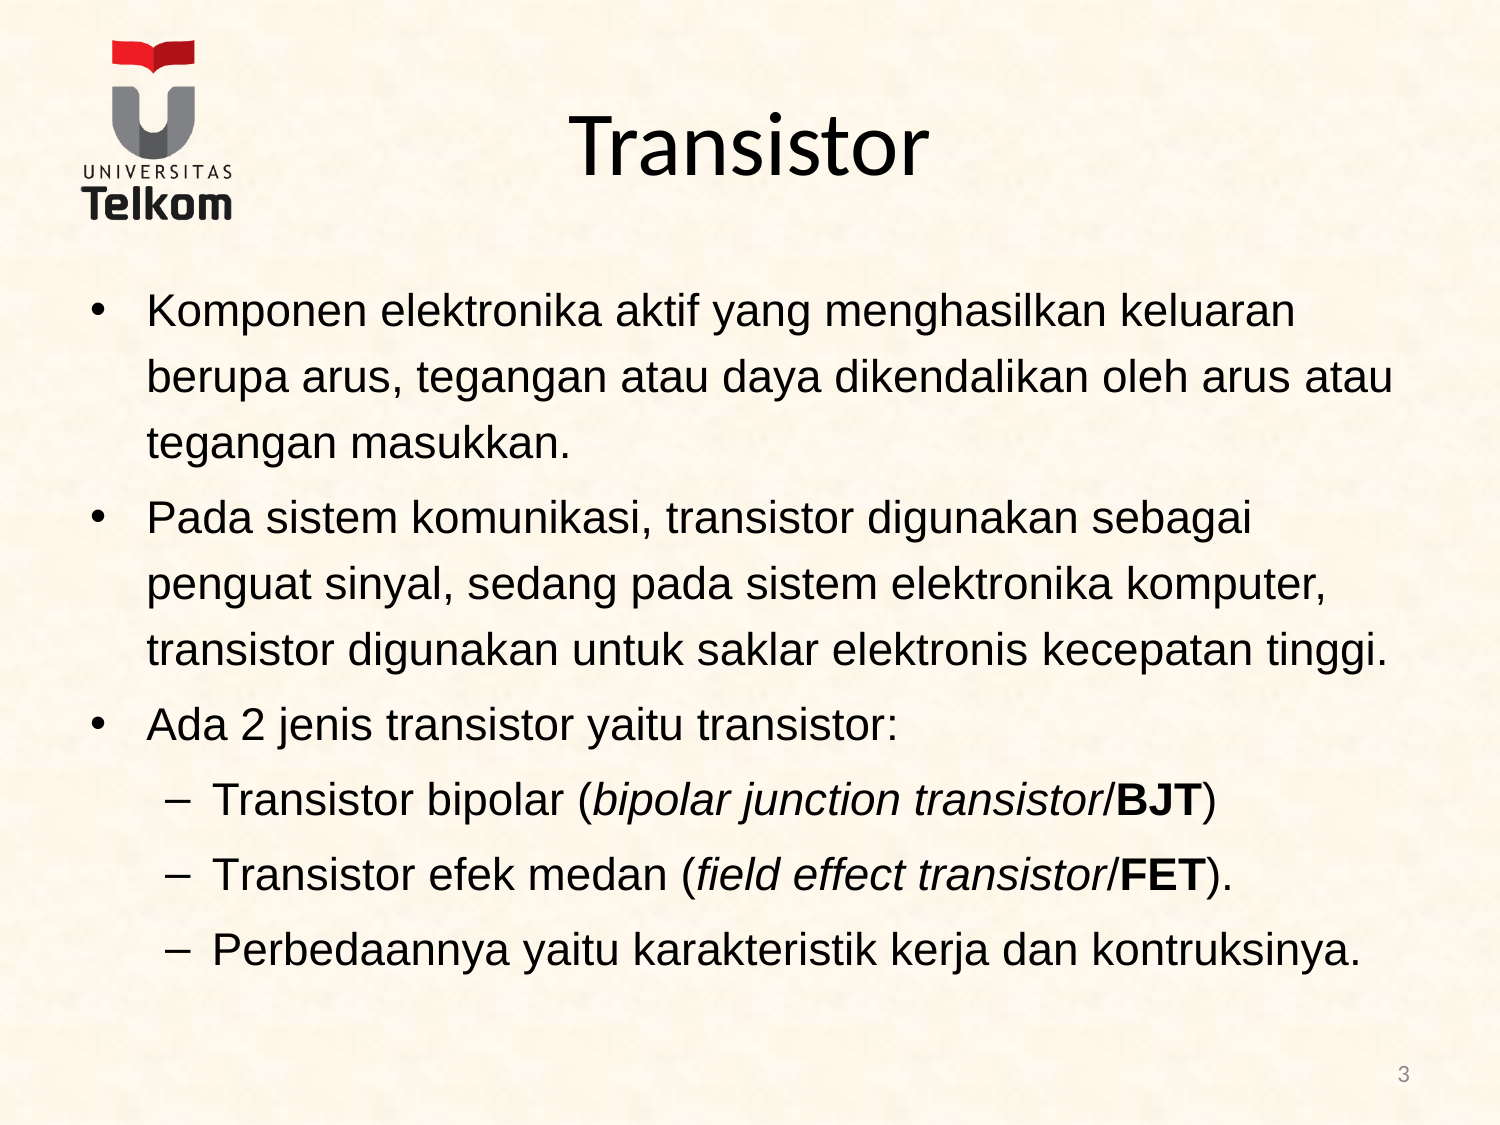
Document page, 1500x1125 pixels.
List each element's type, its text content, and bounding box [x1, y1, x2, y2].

slide_number 3 [1074, 1042, 1425, 1103]
list Komponen elektronika aktif yang menghasilkan keluaran berupa arus, tegangan atau daya dikendalikan oleh arus atau tegangan masukkan. Pada sistem komunikasi, transistor digunakan sebagai penguat sinyal, sedang pada sistem elektronika komputer, transistor digunakan untuk saklar elektronis kecepatan tinggi. Ada 2 jenis transistor yaitu transistor: Transistor bipolar (bipolar junction transistor/BJT) Transistor efek medan (field effect transistor/FET). Perbedaannya yaitu karakteristik kerja dan kontruksinya. [75, 262, 1425, 1005]
title Transistor [75, 45, 1425, 233]
picture [58, 34, 247, 223]
